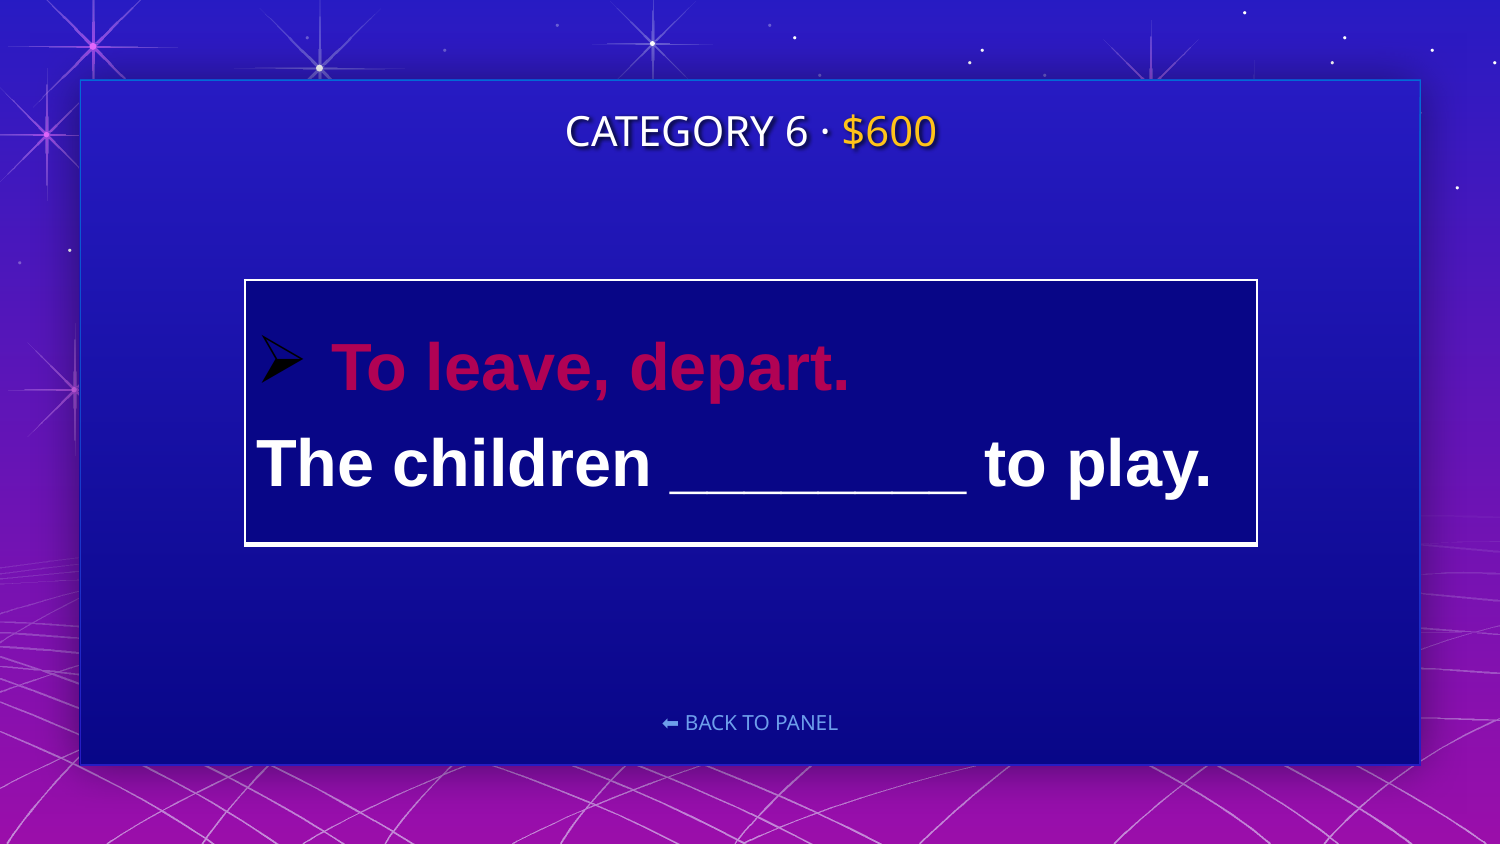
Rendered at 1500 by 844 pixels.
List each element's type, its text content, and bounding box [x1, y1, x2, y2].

table_header To leave, depart. The children ________ to play. [246, 281, 1256, 542]
subtitle CATEGORY 6 · $600 [170, 105, 1332, 178]
